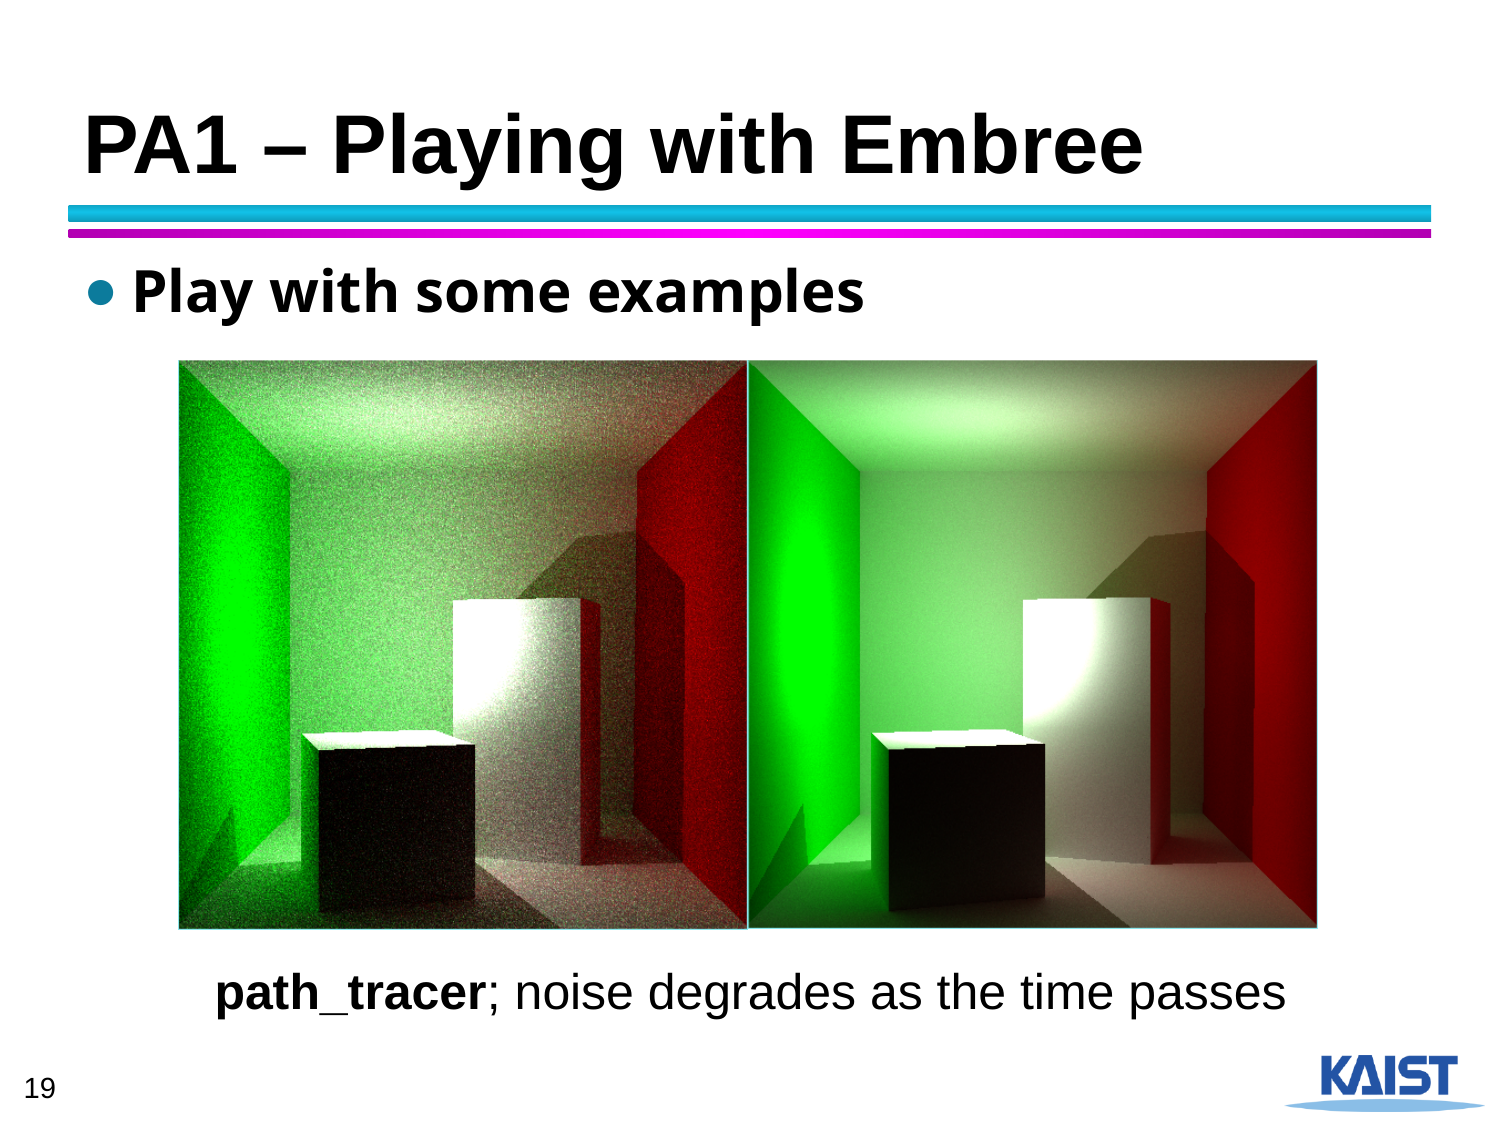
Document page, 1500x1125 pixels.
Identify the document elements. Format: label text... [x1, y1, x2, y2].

picture [178, 360, 1318, 930]
list Play with some examples [68, 260, 1434, 1092]
text_box path_tracer; noise degrades as the time passes [199, 952, 1303, 1027]
picture [1284, 1055, 1485, 1112]
title PA1 – Playing with Embree [68, 48, 1428, 198]
